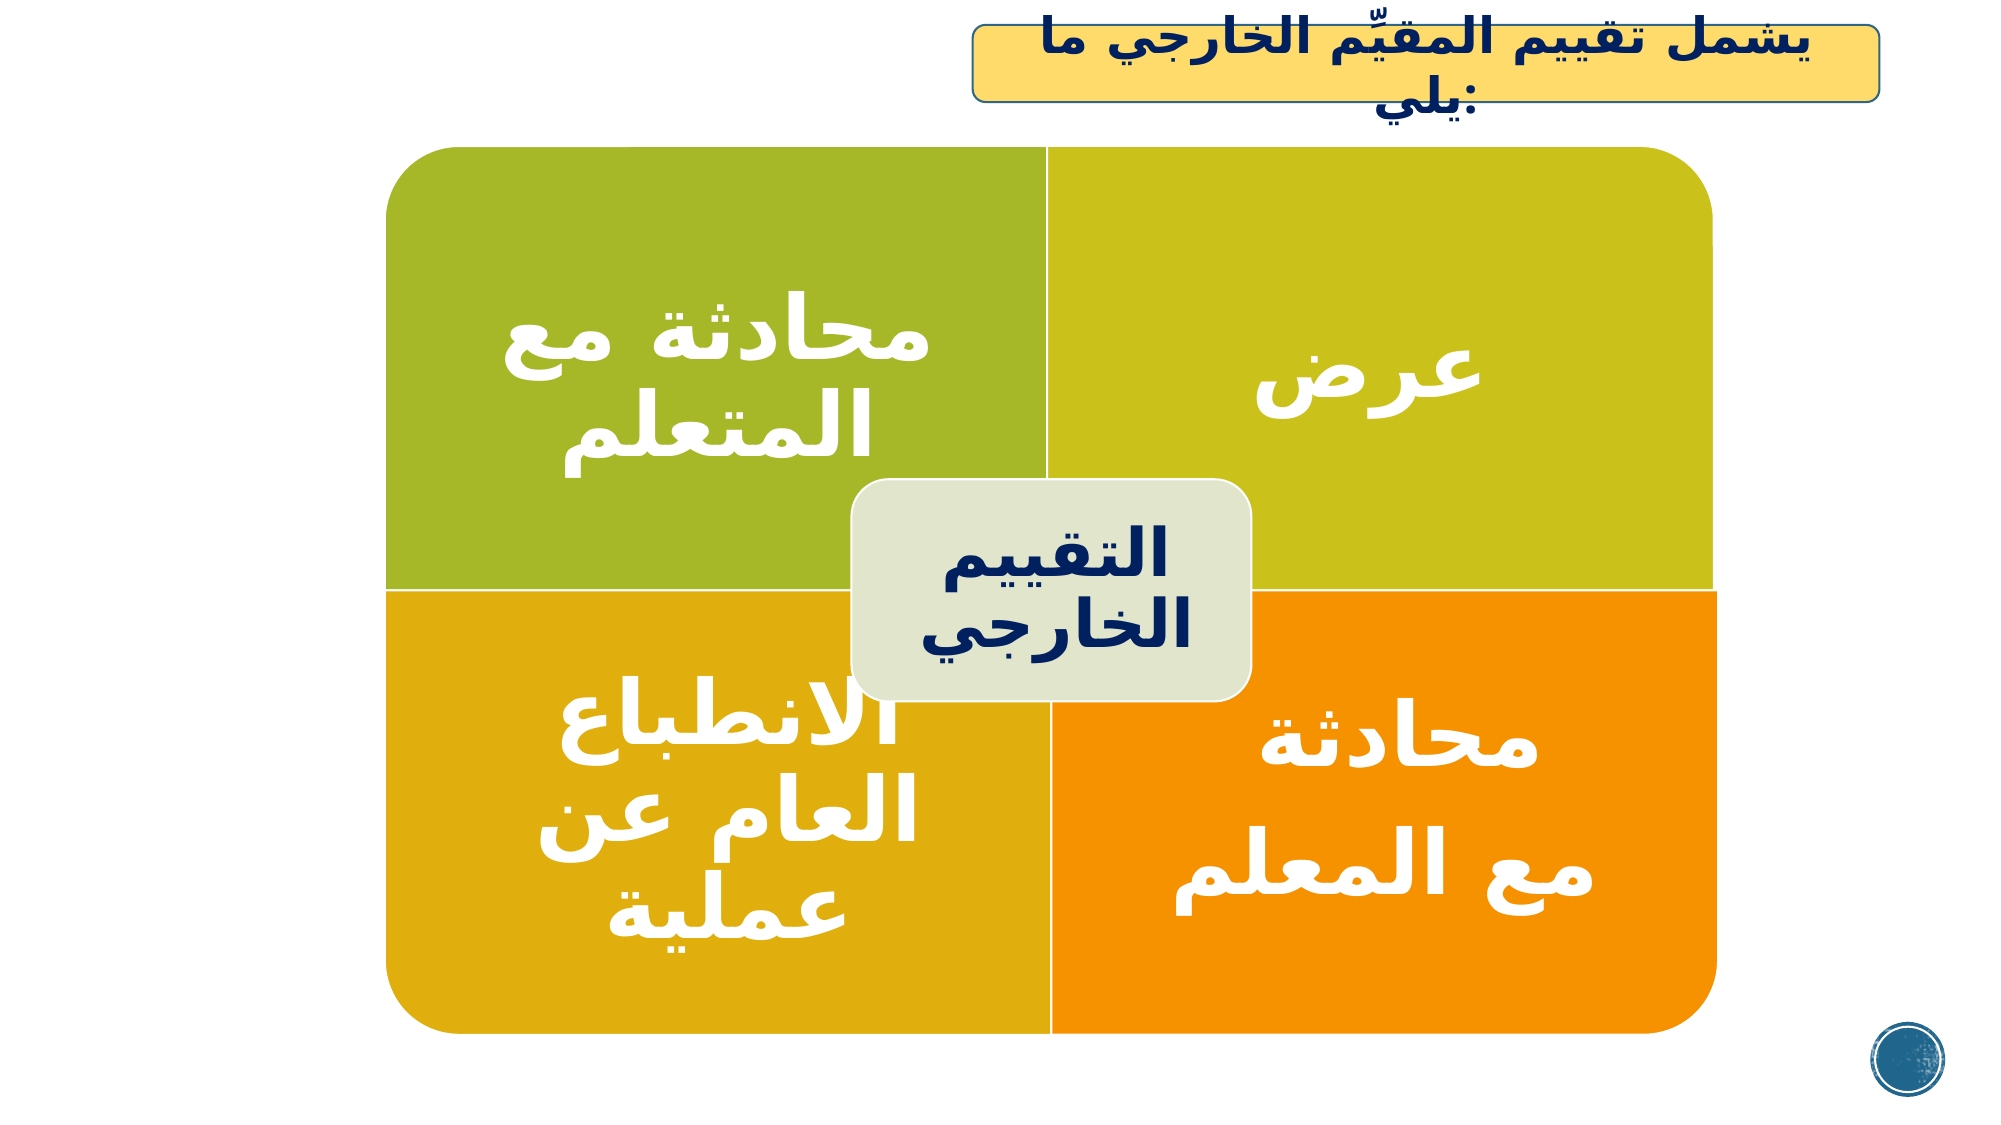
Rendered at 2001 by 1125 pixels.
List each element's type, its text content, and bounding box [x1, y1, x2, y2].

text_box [389, 150, 1715, 1032]
text_box يشمل تقييم المقيِّم الخارجي ما يلي: [971, 23, 1881, 104]
